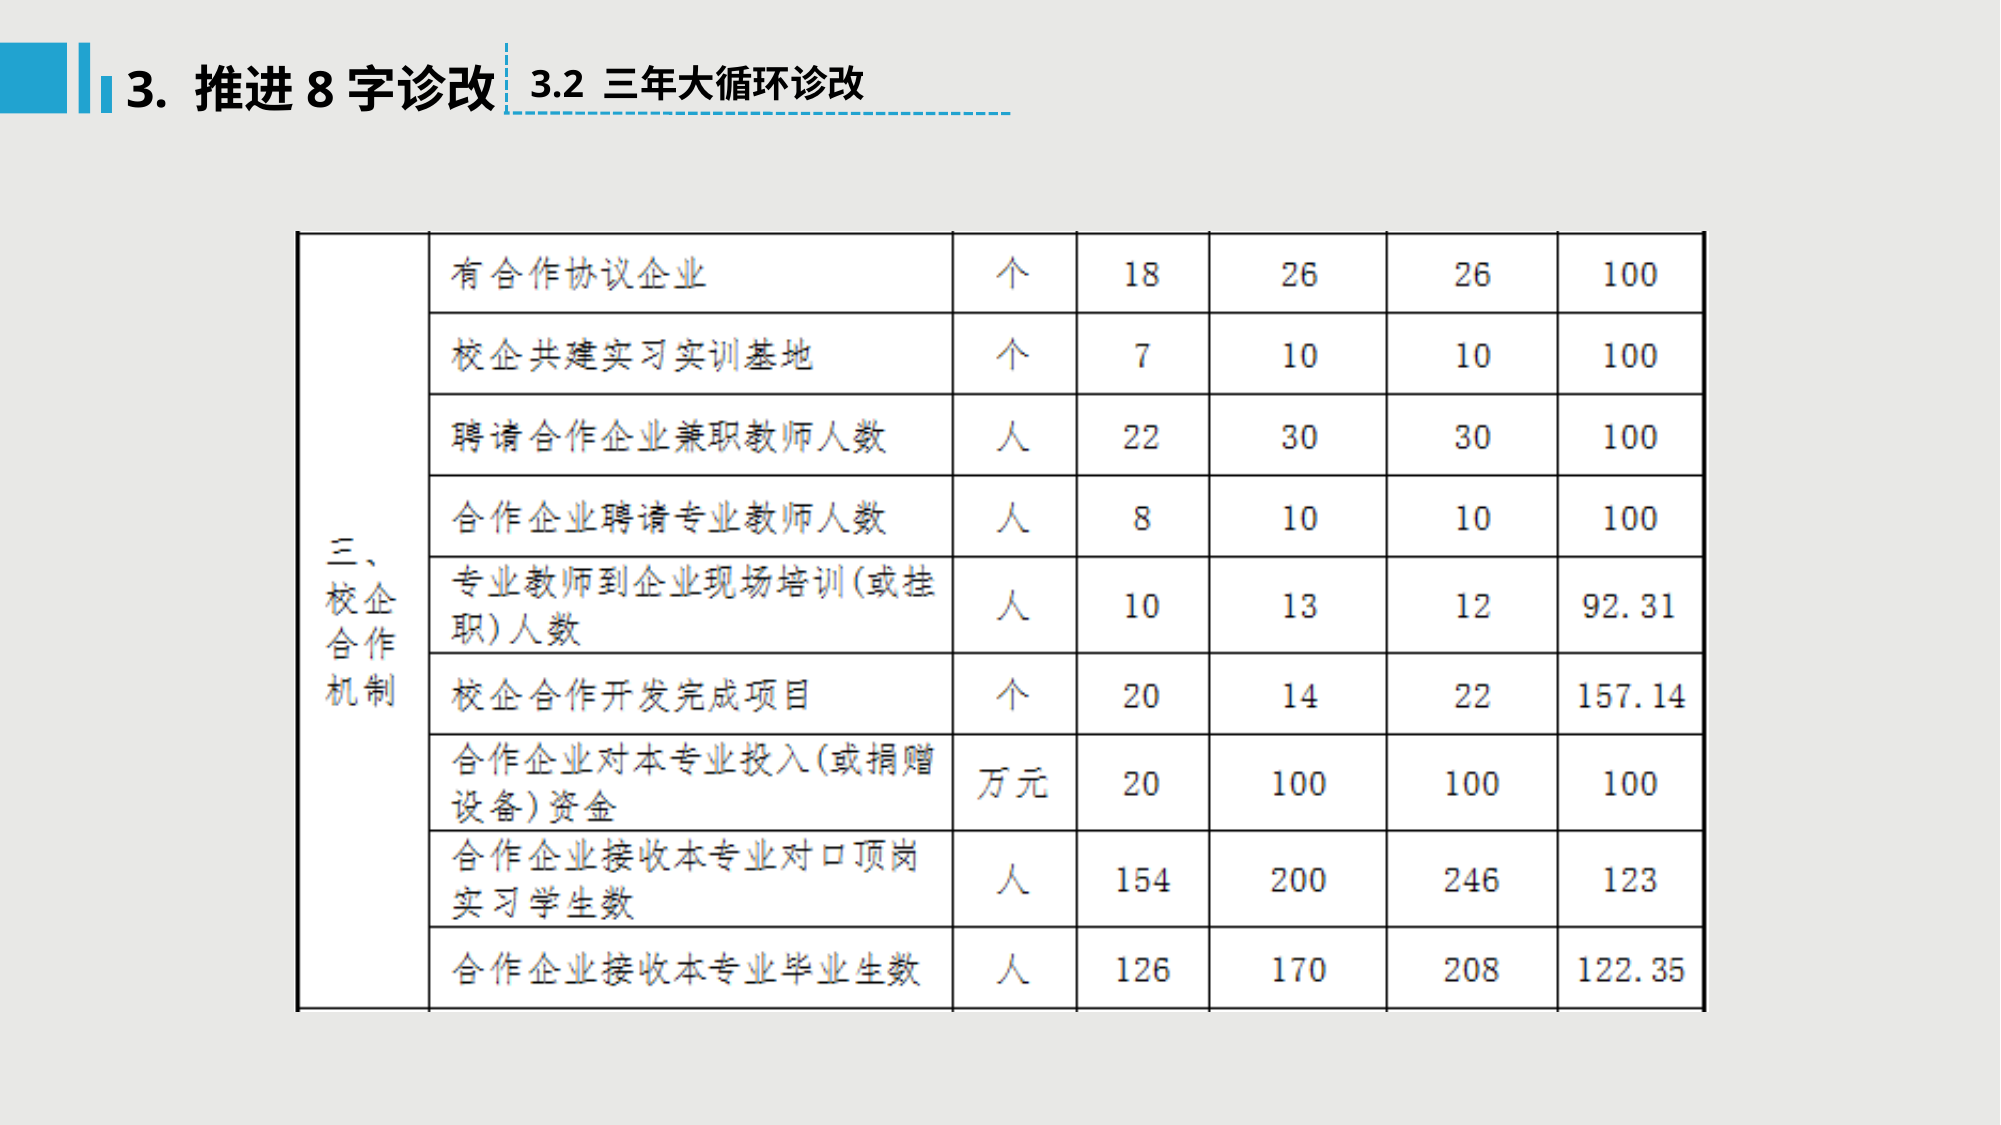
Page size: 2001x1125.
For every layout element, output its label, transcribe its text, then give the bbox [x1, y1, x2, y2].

picture [294, 231, 1709, 1012]
text_box [77, 41, 92, 116]
text_box [0, 41, 69, 116]
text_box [503, 42, 1011, 114]
text_box 3. 推进8字诊改 [111, 49, 701, 125]
text_box [99, 74, 111, 115]
